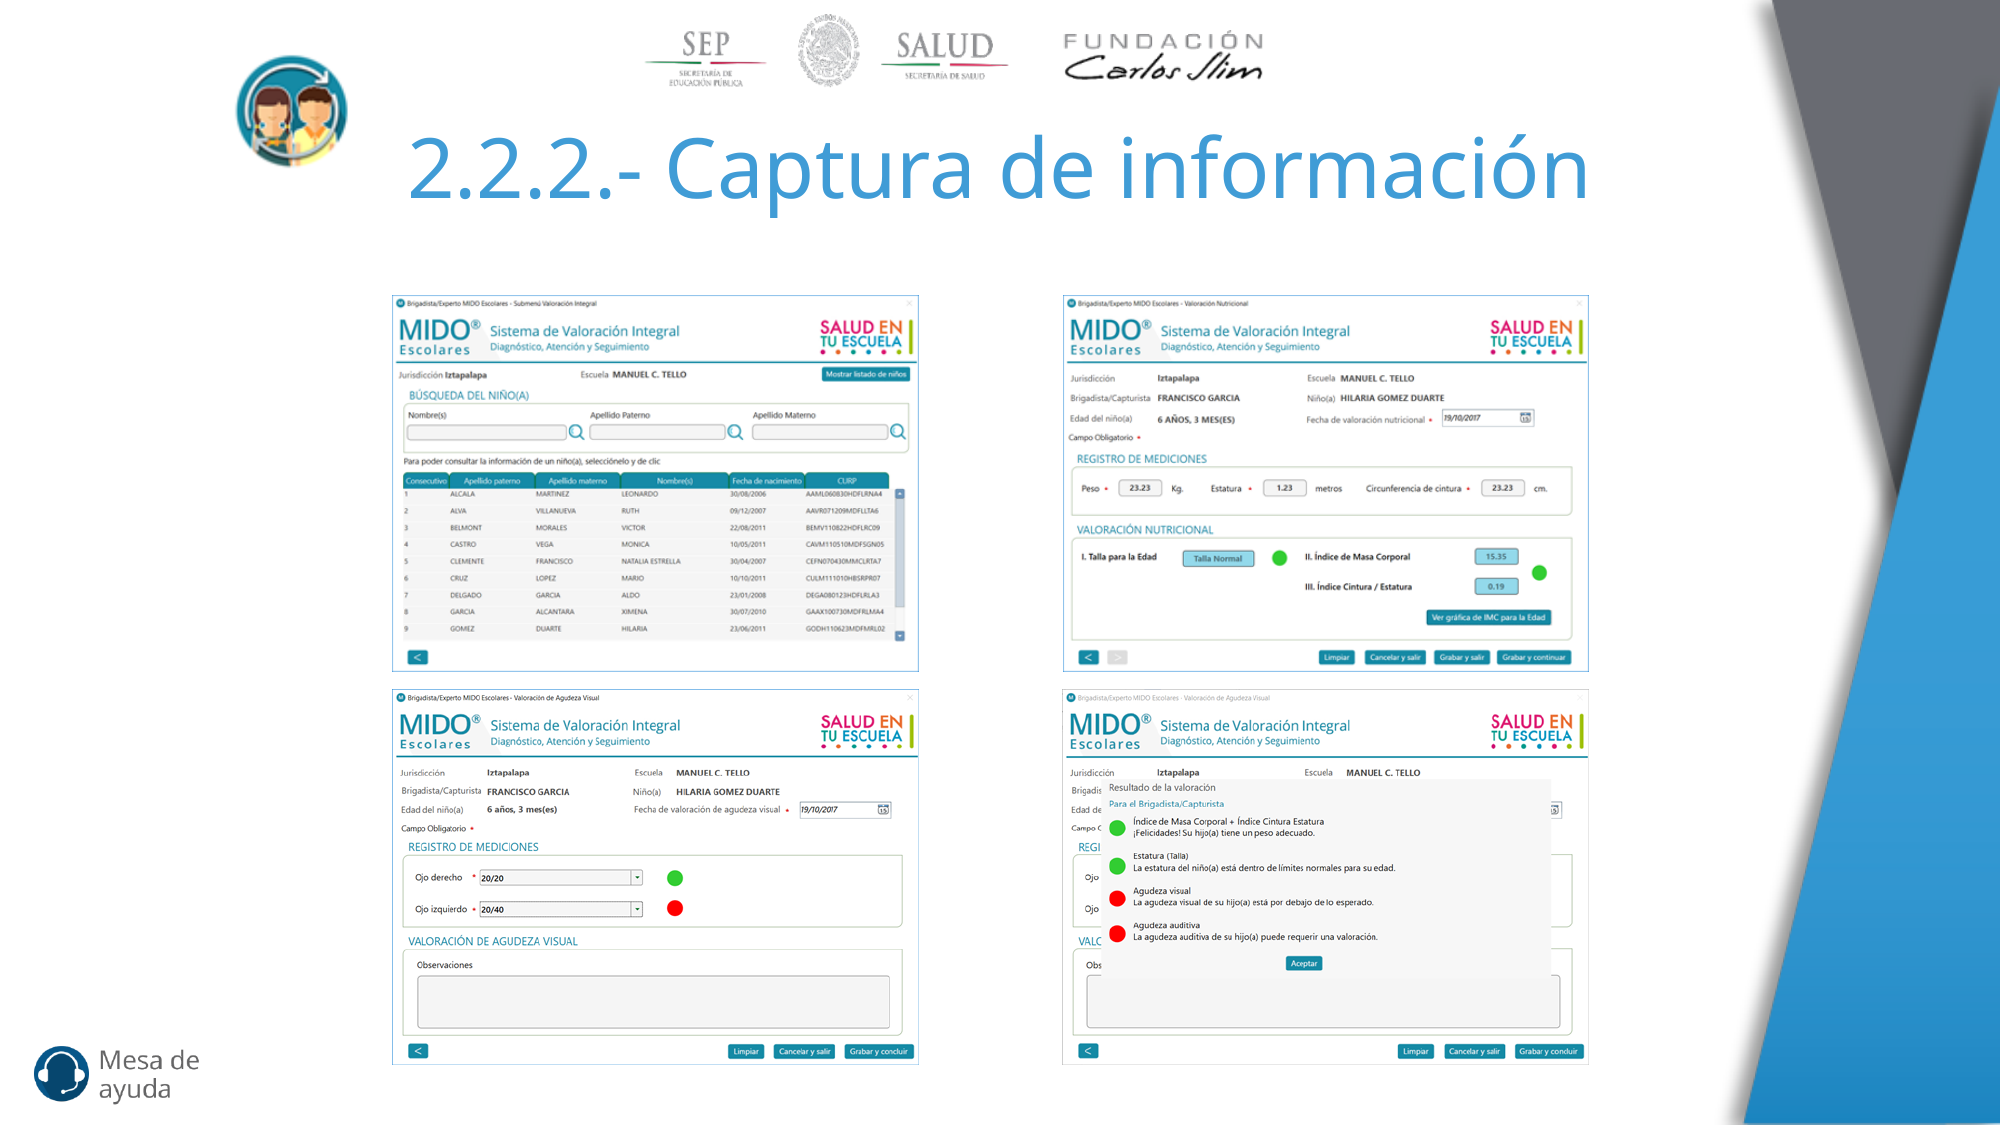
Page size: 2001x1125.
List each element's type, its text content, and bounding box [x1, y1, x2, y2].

picture [392, 295, 919, 672]
picture [23, 1028, 243, 1113]
picture [1016, 10, 1305, 97]
picture [391, 689, 919, 1065]
picture [232, 48, 355, 174]
picture [1063, 295, 1589, 672]
picture [1696, 0, 2000, 1125]
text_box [642, 2, 1016, 99]
picture [1062, 689, 1590, 1065]
title 2.2.2.- Captura de información [256, 63, 1744, 281]
